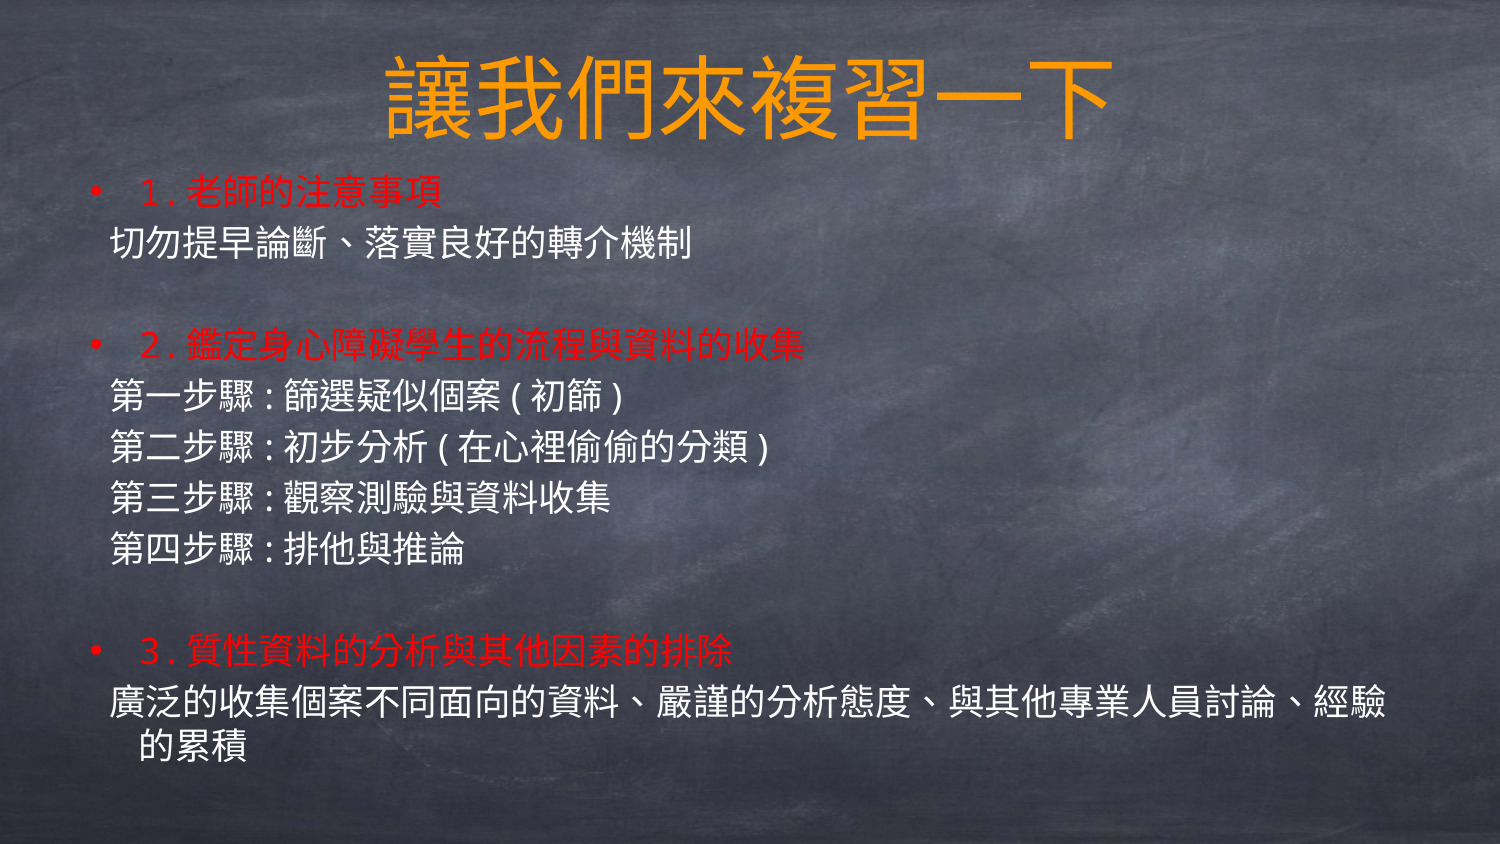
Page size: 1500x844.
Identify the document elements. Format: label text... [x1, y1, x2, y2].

list 1.老師的注意事項 切勿提早論斷、落實良好的轉介機制 2.鑑定身心障礙學生的流程與資料的收集 第一步驟:篩選疑似個案(初篩) 第二步驟:初步分析(在心裡偷偷的分類) 第三步驟:觀察測驗與資料收集 第四步驟:排他與推論 3.質性資料的分析與其他因素的排除 廣泛的收集個案不同面向的資料、嚴謹的分析態度、與其他專業人員討論、經驗的累積 [75, 161, 1425, 824]
title 讓我們來複習一下 [75, 33, 1425, 161]
picture [0, 0, 1500, 844]
